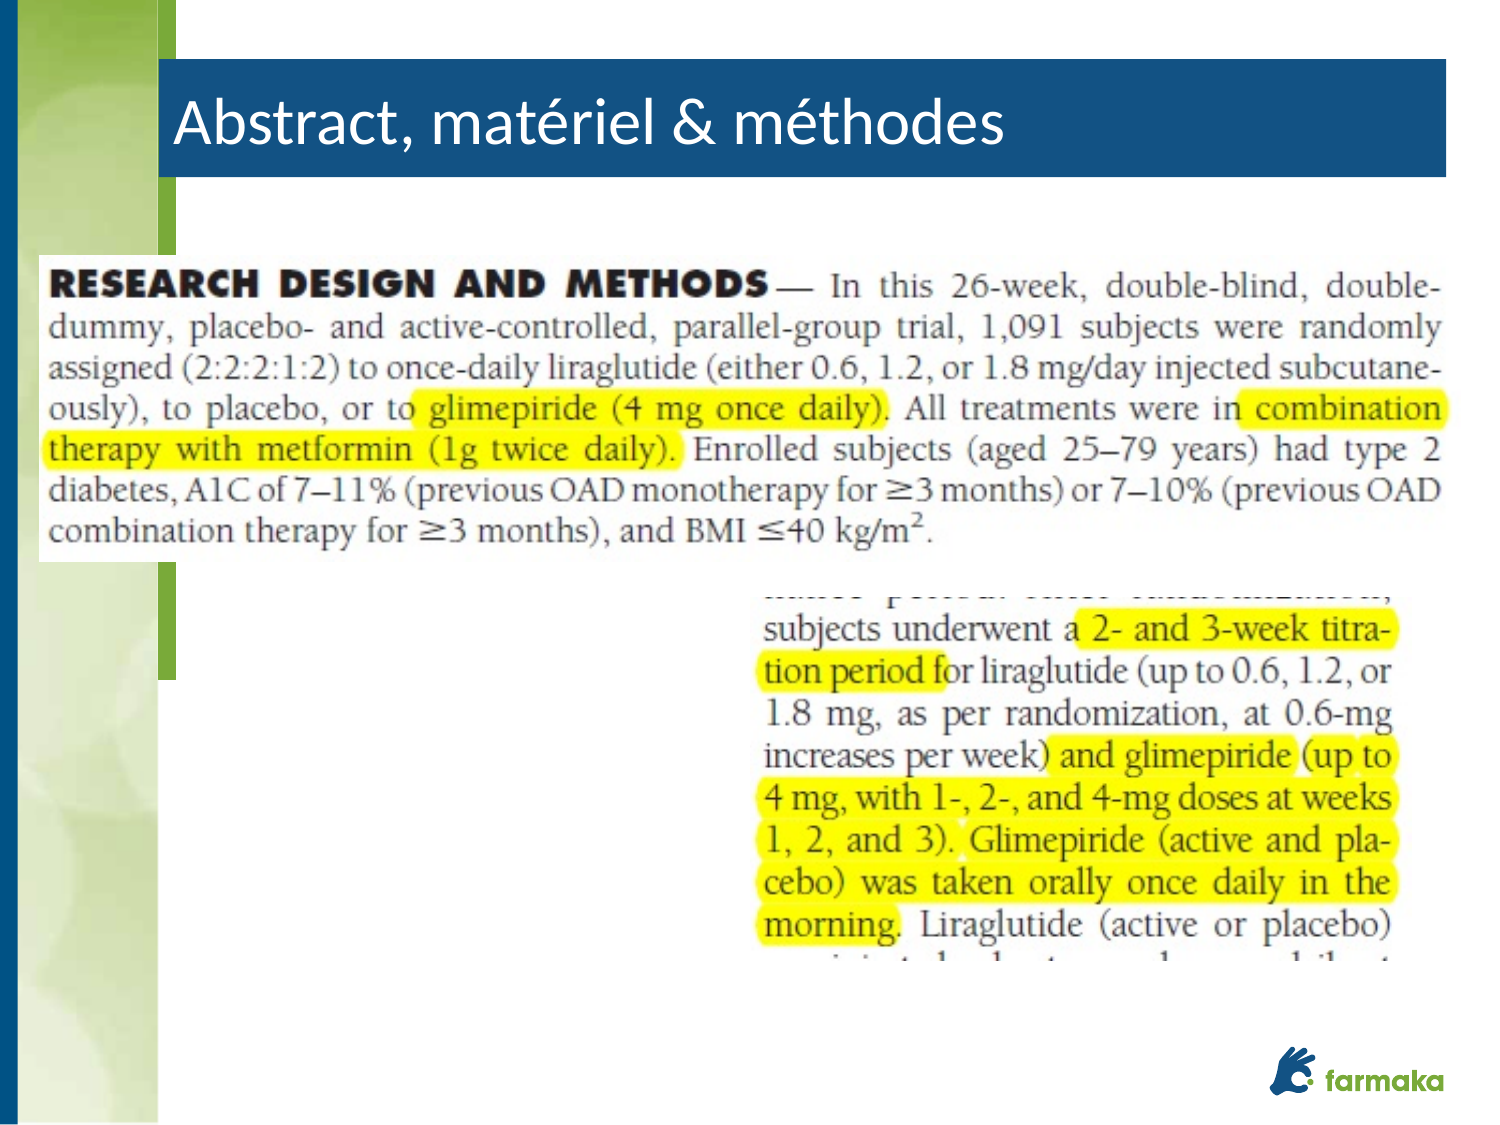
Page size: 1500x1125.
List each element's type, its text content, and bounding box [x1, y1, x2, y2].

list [39, 255, 1461, 562]
title Abstract, matériel & méthodes [158, 59, 1447, 178]
picture [18, 0, 1500, 1125]
